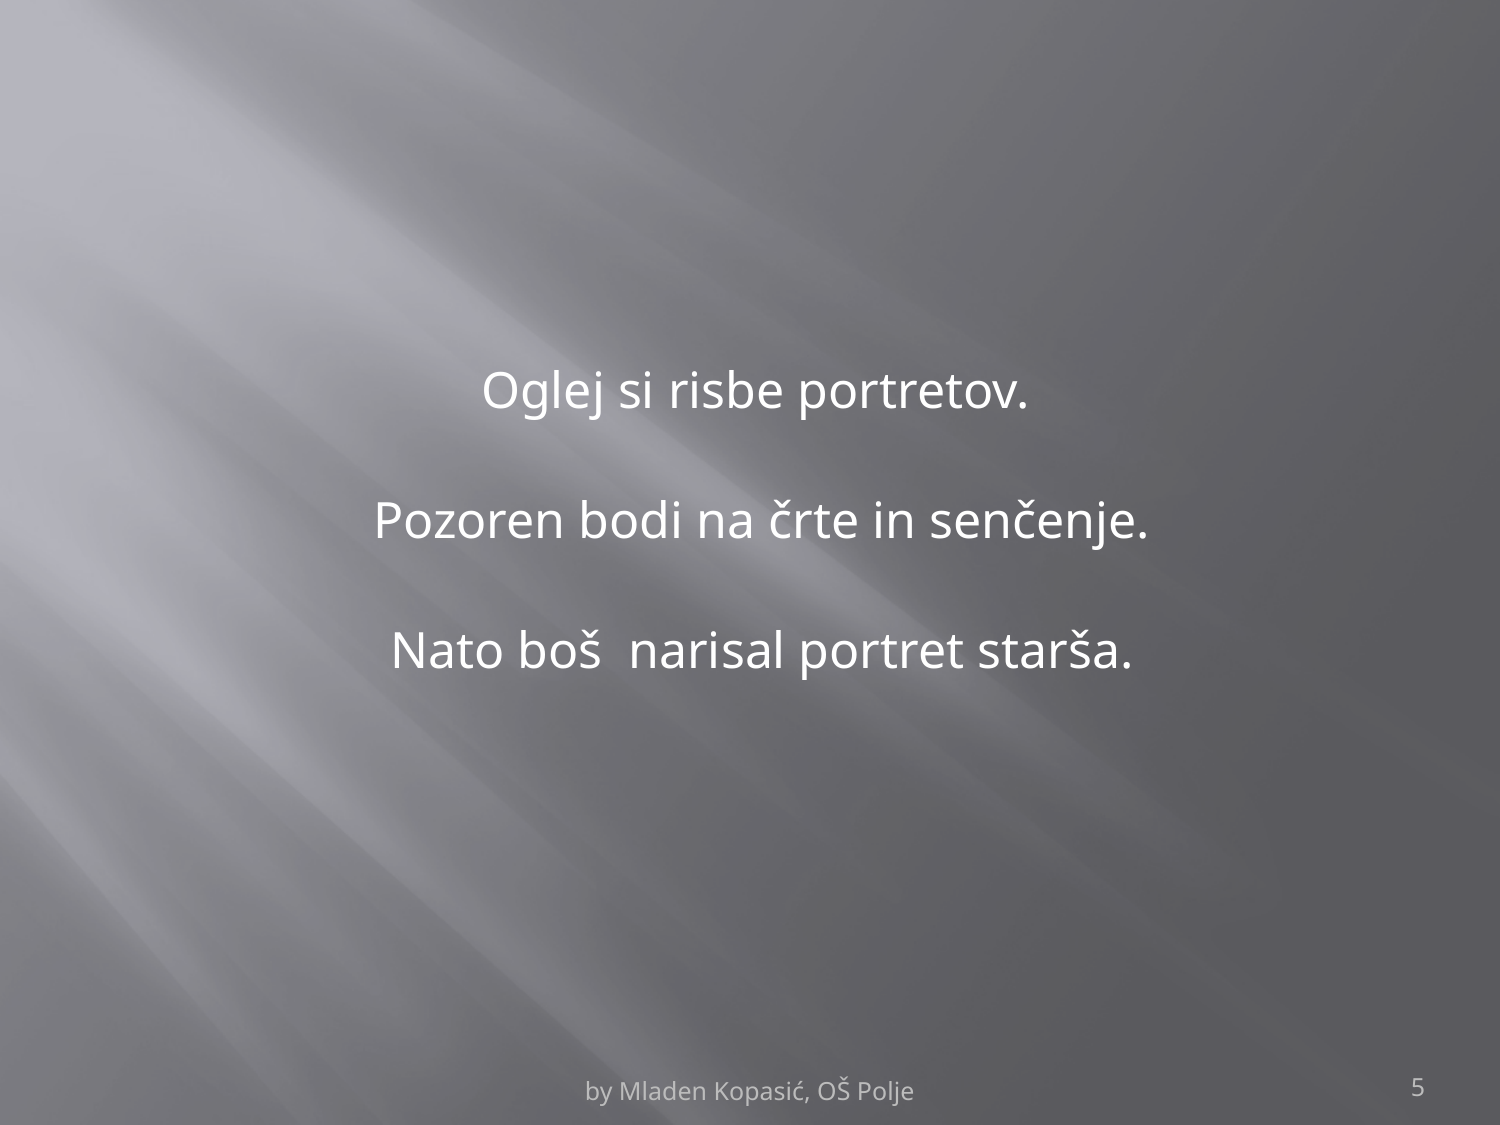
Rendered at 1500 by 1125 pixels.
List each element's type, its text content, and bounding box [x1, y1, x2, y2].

text_box Oglej si risbe portretov. Pozoren bodi na črte in senčenje. Nato boš narisal portret starša. [76, 160, 1425, 941]
slide_number 5 [1299, 1052, 1425, 1113]
footer by Mladen Kopasić, OŠ Polje [512, 1052, 988, 1113]
